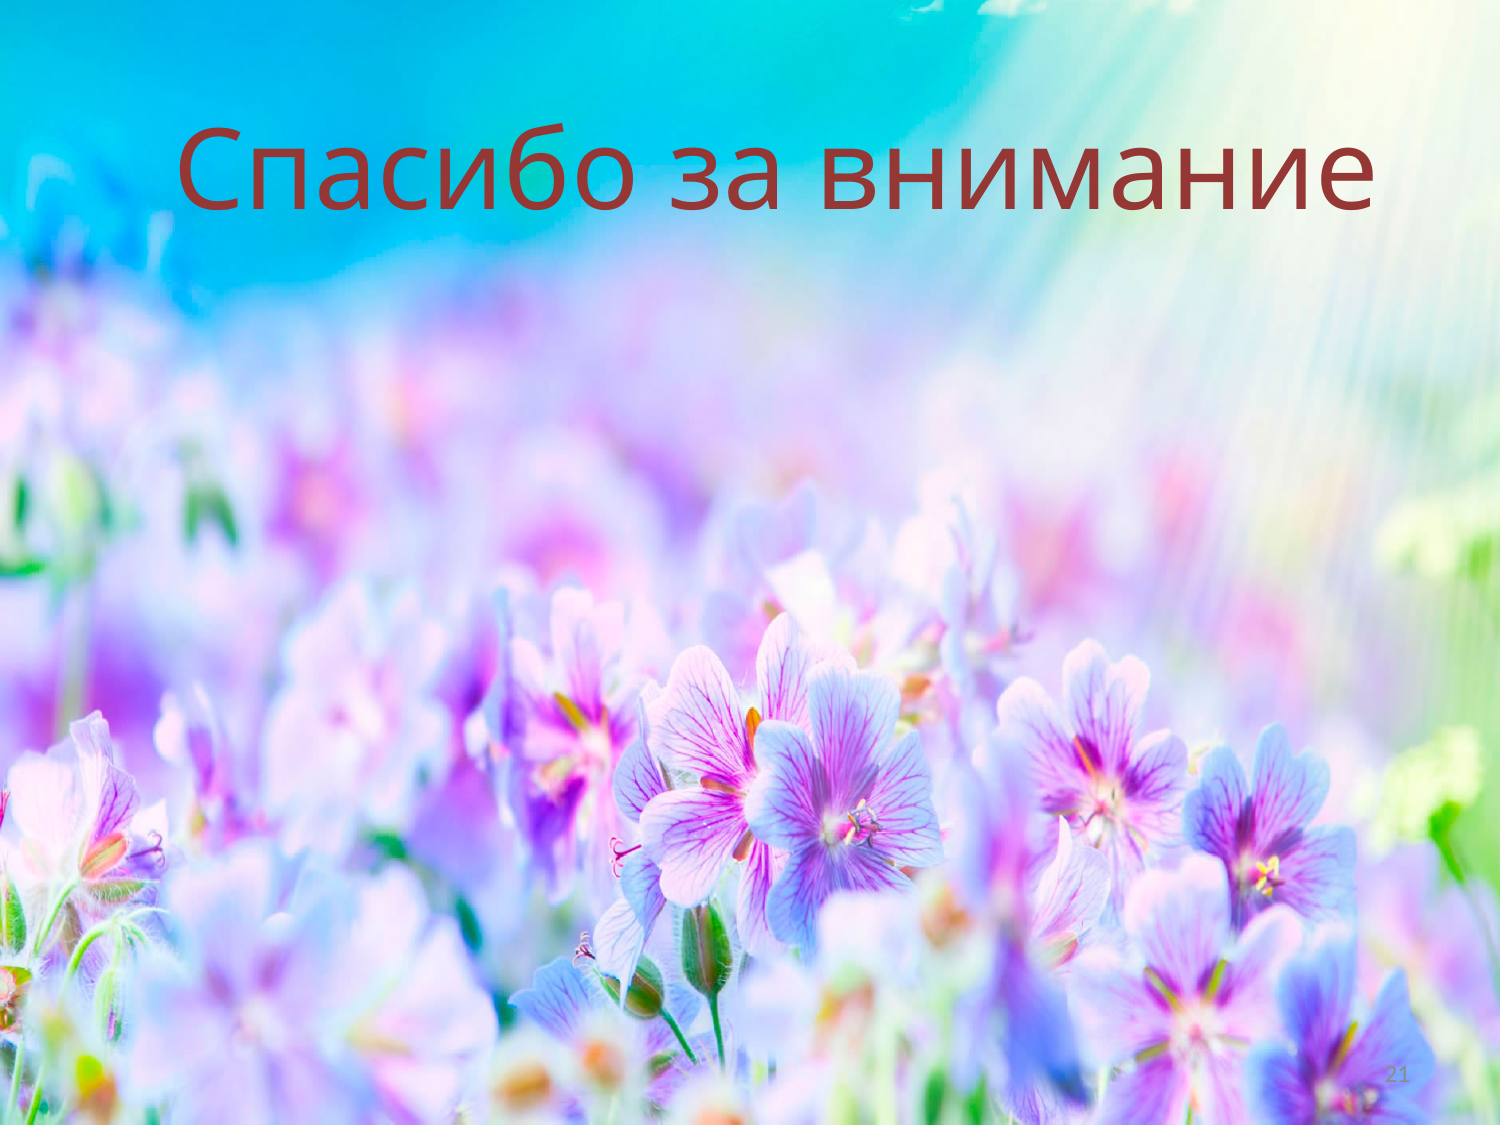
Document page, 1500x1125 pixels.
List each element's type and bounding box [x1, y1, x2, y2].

list [0, 0, 1500, 1125]
